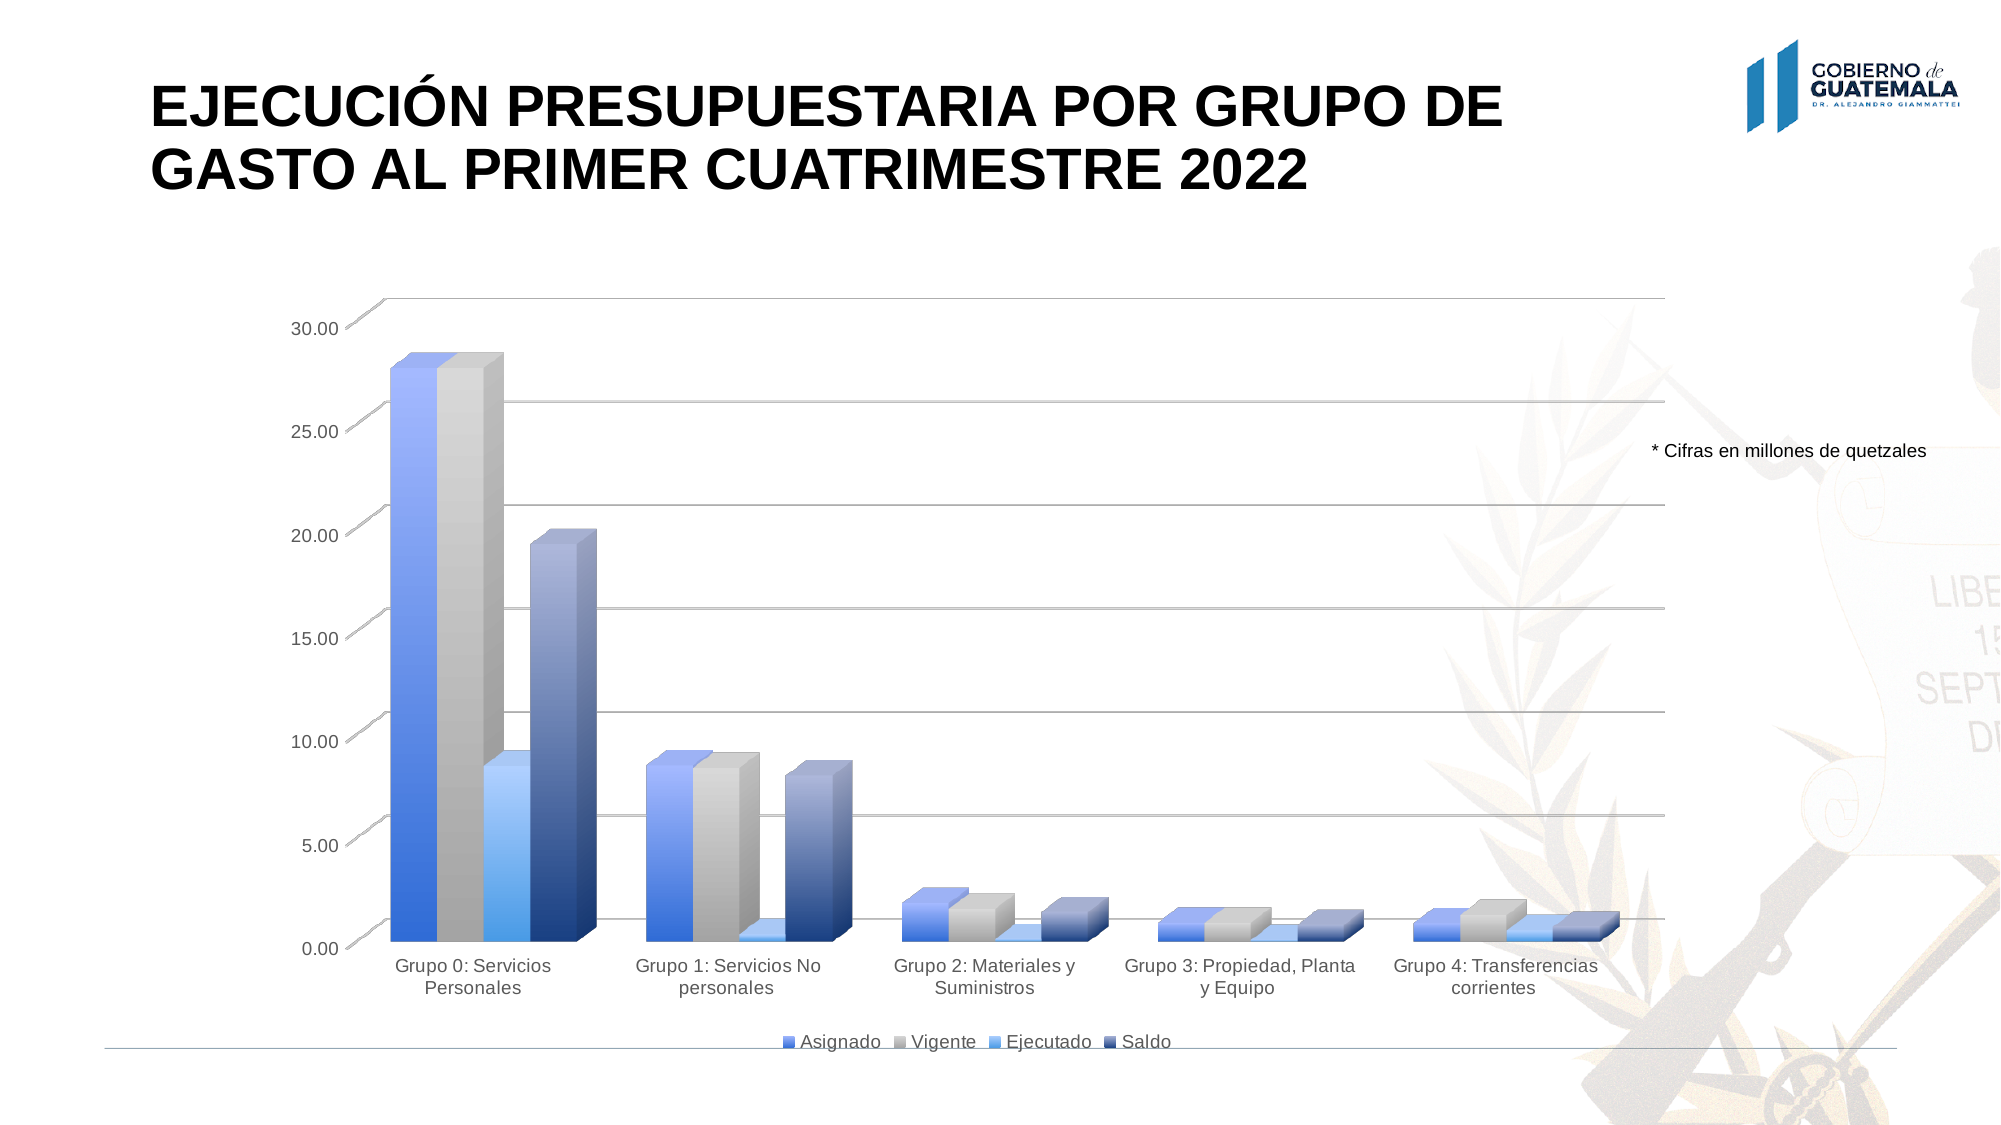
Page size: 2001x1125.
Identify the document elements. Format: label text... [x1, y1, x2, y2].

title EJECUCIÓN PRESUPUESTARIA POR GRUPO DE GASTO AL PRIMER CUATRIMESTRE 2022 [135, 94, 1578, 185]
chart [260, 283, 1695, 1060]
picture [0, 0, 2001, 1125]
text_box * Cifras en millones de quetzales [1699, 431, 2000, 470]
